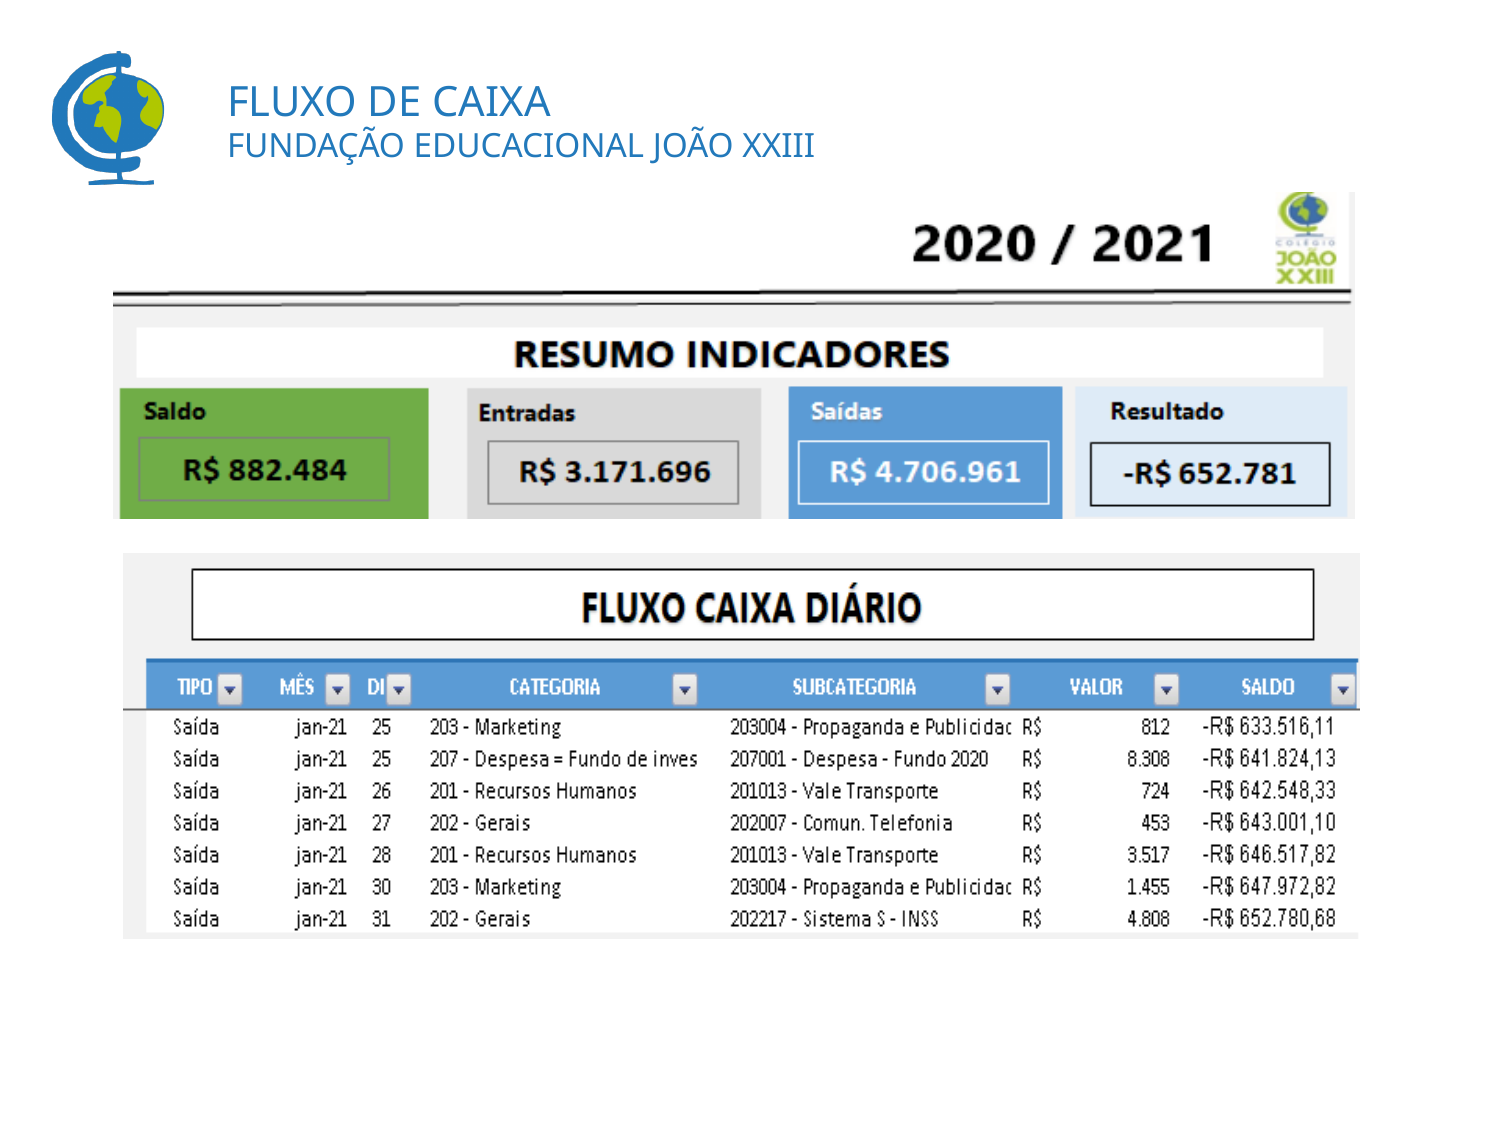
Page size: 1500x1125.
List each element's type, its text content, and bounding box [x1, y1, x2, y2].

text_box FLUXO DE CAIXA FUNDAÇÃO EDUCACIONAL JOÃO XXIII [212, 59, 1191, 191]
picture [122, 552, 1360, 939]
picture [29, 29, 1355, 519]
